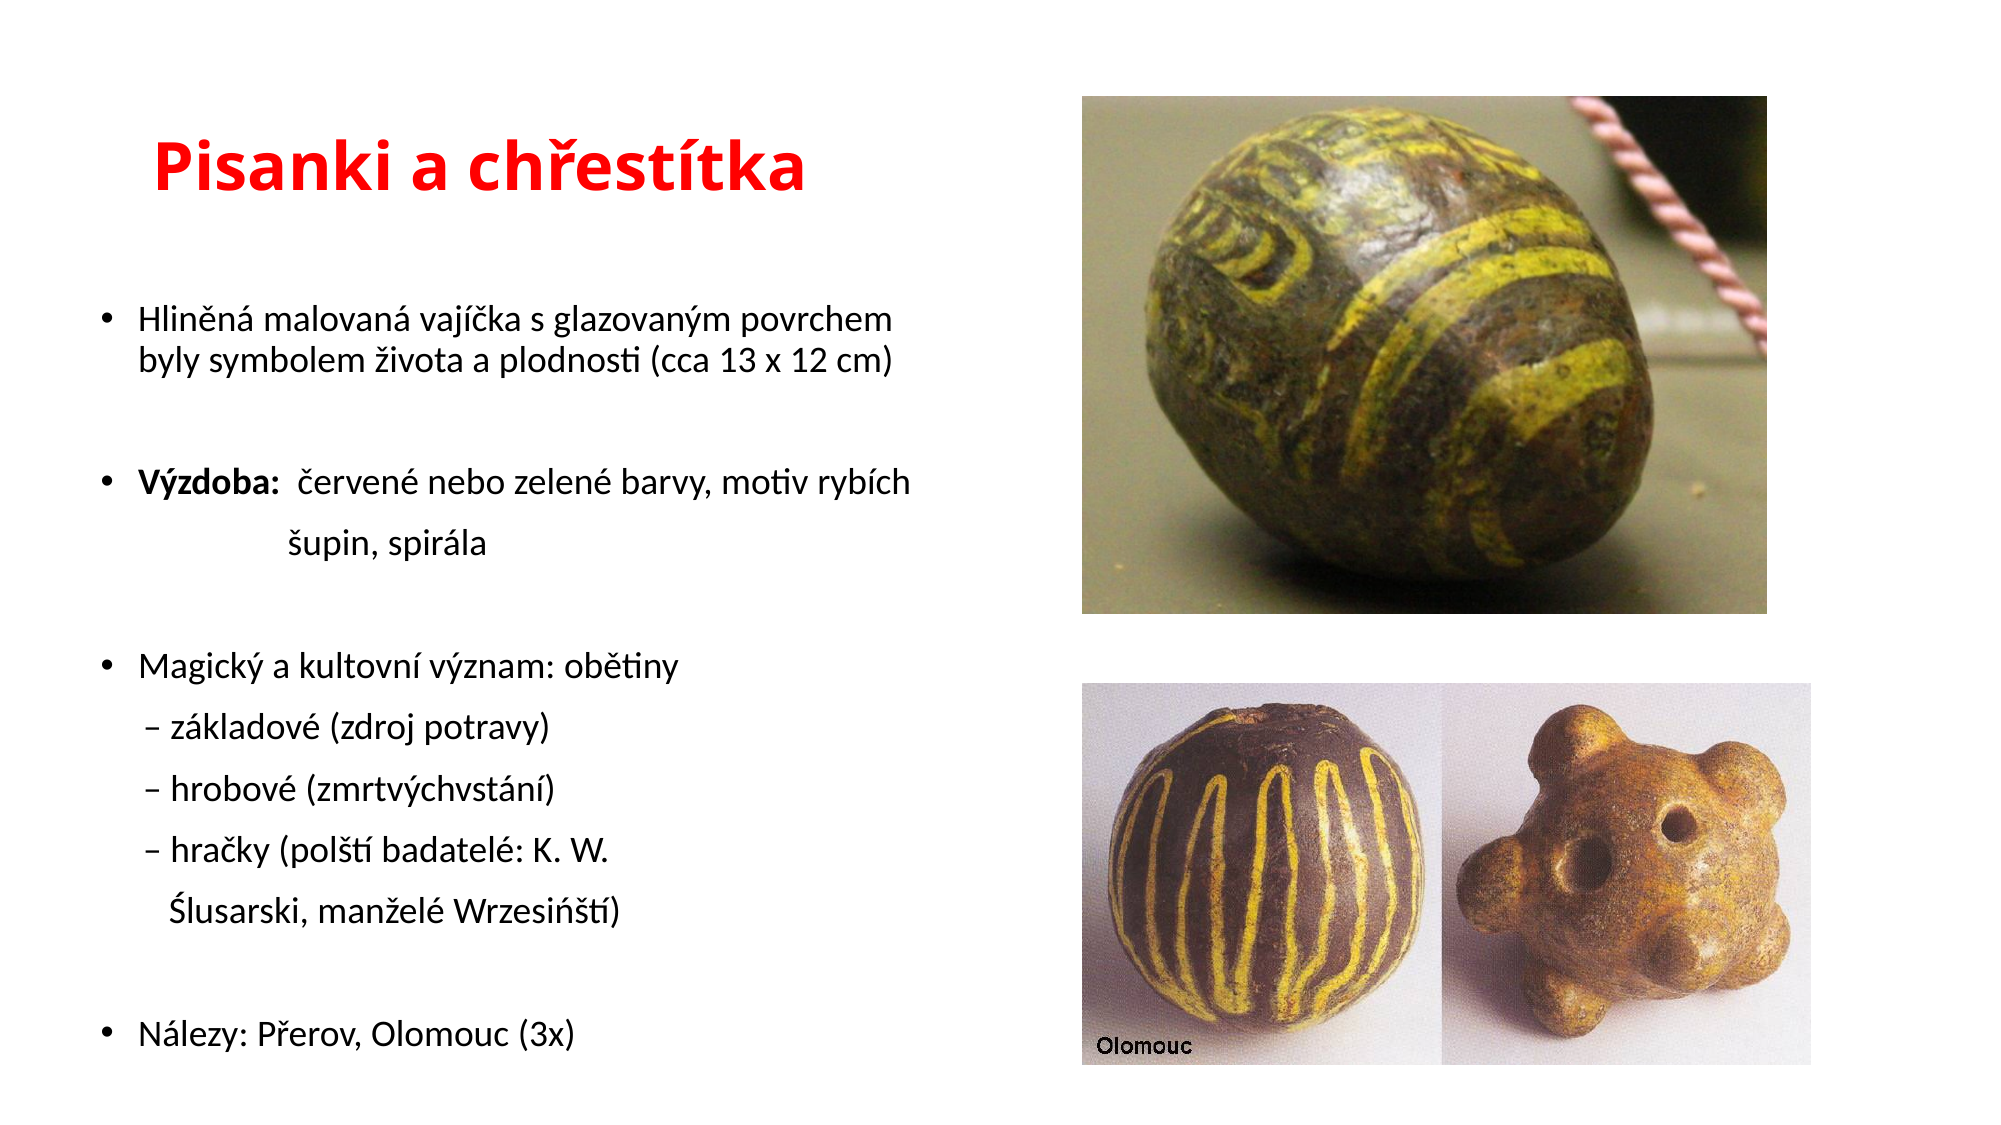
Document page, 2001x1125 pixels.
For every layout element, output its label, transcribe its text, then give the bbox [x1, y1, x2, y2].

list Hliněná malovaná vajíčka s glazovaným povrchem byly symbolem života a plodnosti (cca 13 x 12 cm) Výzdoba: červené nebo zelené barvy, motiv rybích šupin, spirála Magický a kultovní význam: obětiny – základové (zdroj potravy) – hrobové (zmrtvýchvstání) – hračky (polští badatelé: K. W. Ślusarski, manželé Wrzesińští) Nálezy: Přerov, Olomouc (3x) [85, 291, 977, 1125]
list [1082, 96, 1767, 614]
picture [1082, 683, 1811, 1066]
title Pisanki a chřestítka [137, 59, 1863, 278]
